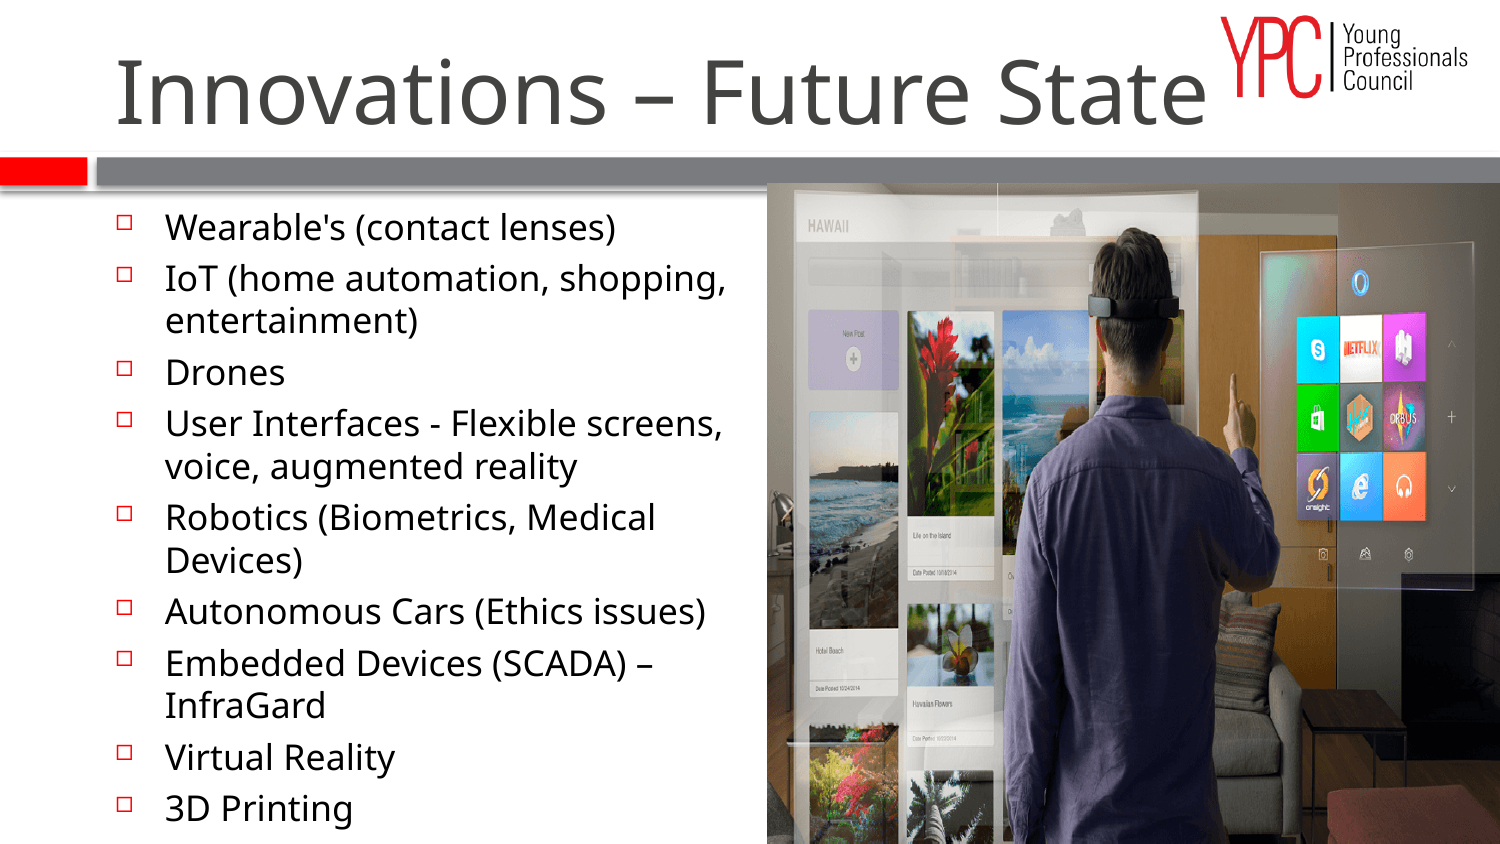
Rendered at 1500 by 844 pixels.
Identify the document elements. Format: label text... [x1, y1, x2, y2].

picture [767, 182, 1500, 844]
picture [1213, 0, 1476, 115]
title Innovations – Future State [100, 28, 1438, 150]
list Wearable's (contact lenses) IoT (home automation, shopping, entertainment) Drones User Interfaces - Flexible screens, voice, augmented reality Robotics (Biometrics, Medical Devices) Autonomous Cars (Ethics issues) Embedded Devices (SCADA) – InfraGard Virtual Reality 3D Printing [100, 196, 761, 844]
